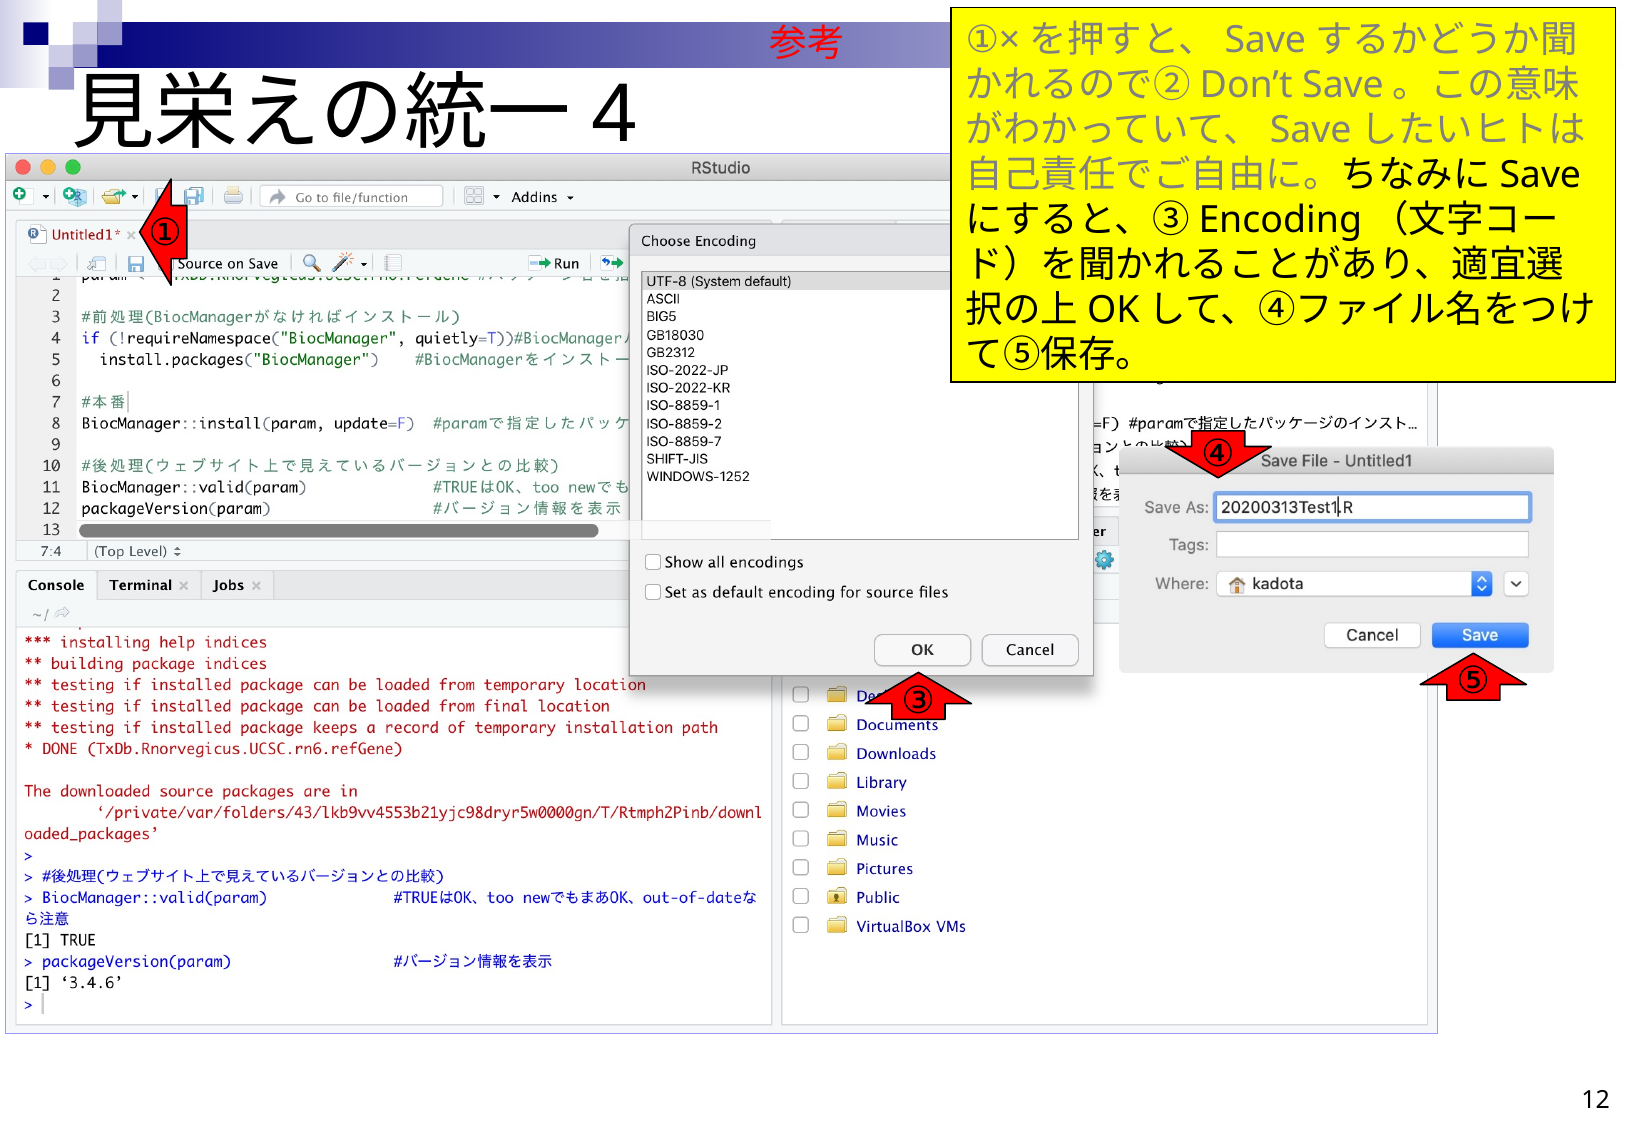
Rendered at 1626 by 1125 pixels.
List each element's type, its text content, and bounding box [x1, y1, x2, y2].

title 見栄えの統一4 [56, 30, 931, 151]
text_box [133, 178, 205, 286]
text_box 参考 [742, 11, 860, 72]
picture [5, 153, 1554, 1034]
slide_number 12 [1245, 1049, 1625, 1125]
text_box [864, 668, 972, 729]
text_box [1164, 420, 1272, 482]
text_box ①×を押すと、Saveするかどうか聞かれるので②Don’t Save。この意味がわかっていて、Saveしたいヒトは自己責任でご自由に。ちなみにSaveにすると、③Encoding（文字コード）を聞かれることがあり、適宜選択の上OKして、④ファイル名をつけて⑤保存。 [950, 7, 1616, 383]
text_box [1419, 648, 1527, 710]
